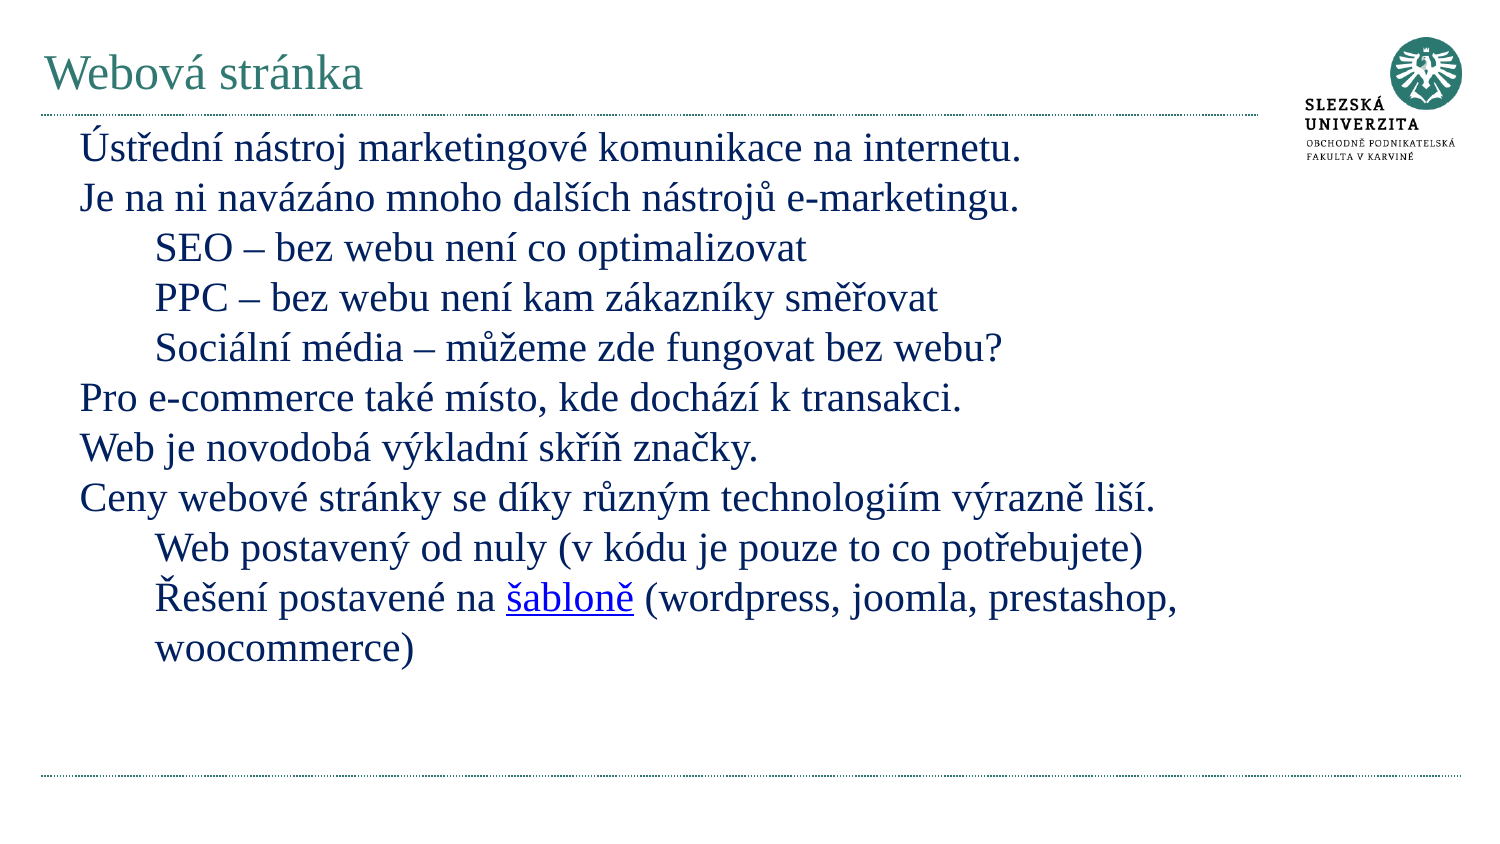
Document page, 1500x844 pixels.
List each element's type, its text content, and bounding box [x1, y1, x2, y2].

list Ústřední nástroj marketingové komunikace na internetu. Je na ni navázáno mnoho dalších nástrojů e-marketingu. SEO – bez webu není co optimalizovat PPC – bez webu není kam zákazníky směřovat Sociální média – můžeme zde fungovat bez webu? Pro e-commerce také místo, kde dochází k transakci. Web je novodobá výkladní skříň značky. Ceny webové stránky se díky různým technologiím výrazně liší. Web postavený od nuly (v kódu je pouze to co potřebujete) Řešení postavené na šabloně (wordpress, joomla, prestashop, woocommerce) [64, 112, 1424, 609]
picture [1305, 37, 1462, 160]
title Webová stránka [29, 32, 904, 116]
